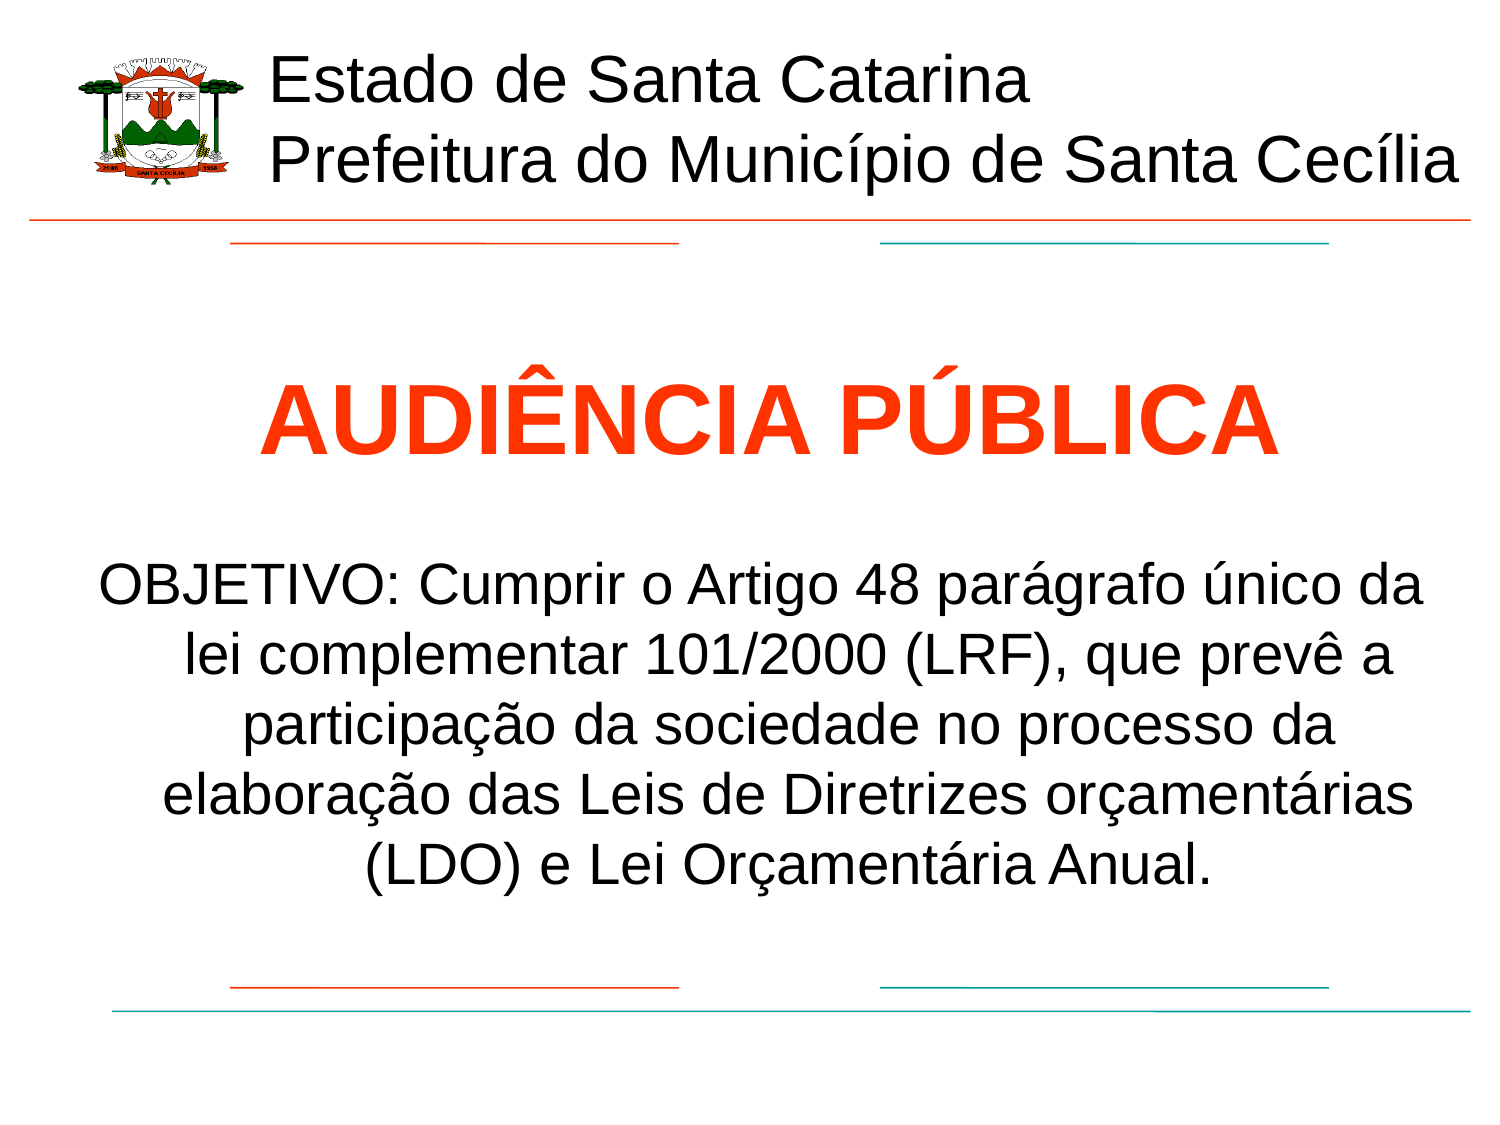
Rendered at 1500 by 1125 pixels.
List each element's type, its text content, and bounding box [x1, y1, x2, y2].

text_box OBJETIVO: Cumprir o Artigo 48 parágrafo único da lei complementar 101/2000 (LRF), que prevê a participação da sociedade no processo da elaboração das Leis de Diretrizes orçamentárias (LDO) e Lei Orçamentária Anual. [76, 538, 1447, 775]
text_box Estado de Santa Catarina Prefeitura do Município de Santa Cecília [253, 0, 1500, 237]
picture [76, 54, 246, 187]
text_box AUDIÊNCIA PÚBLICA [243, 346, 1298, 602]
